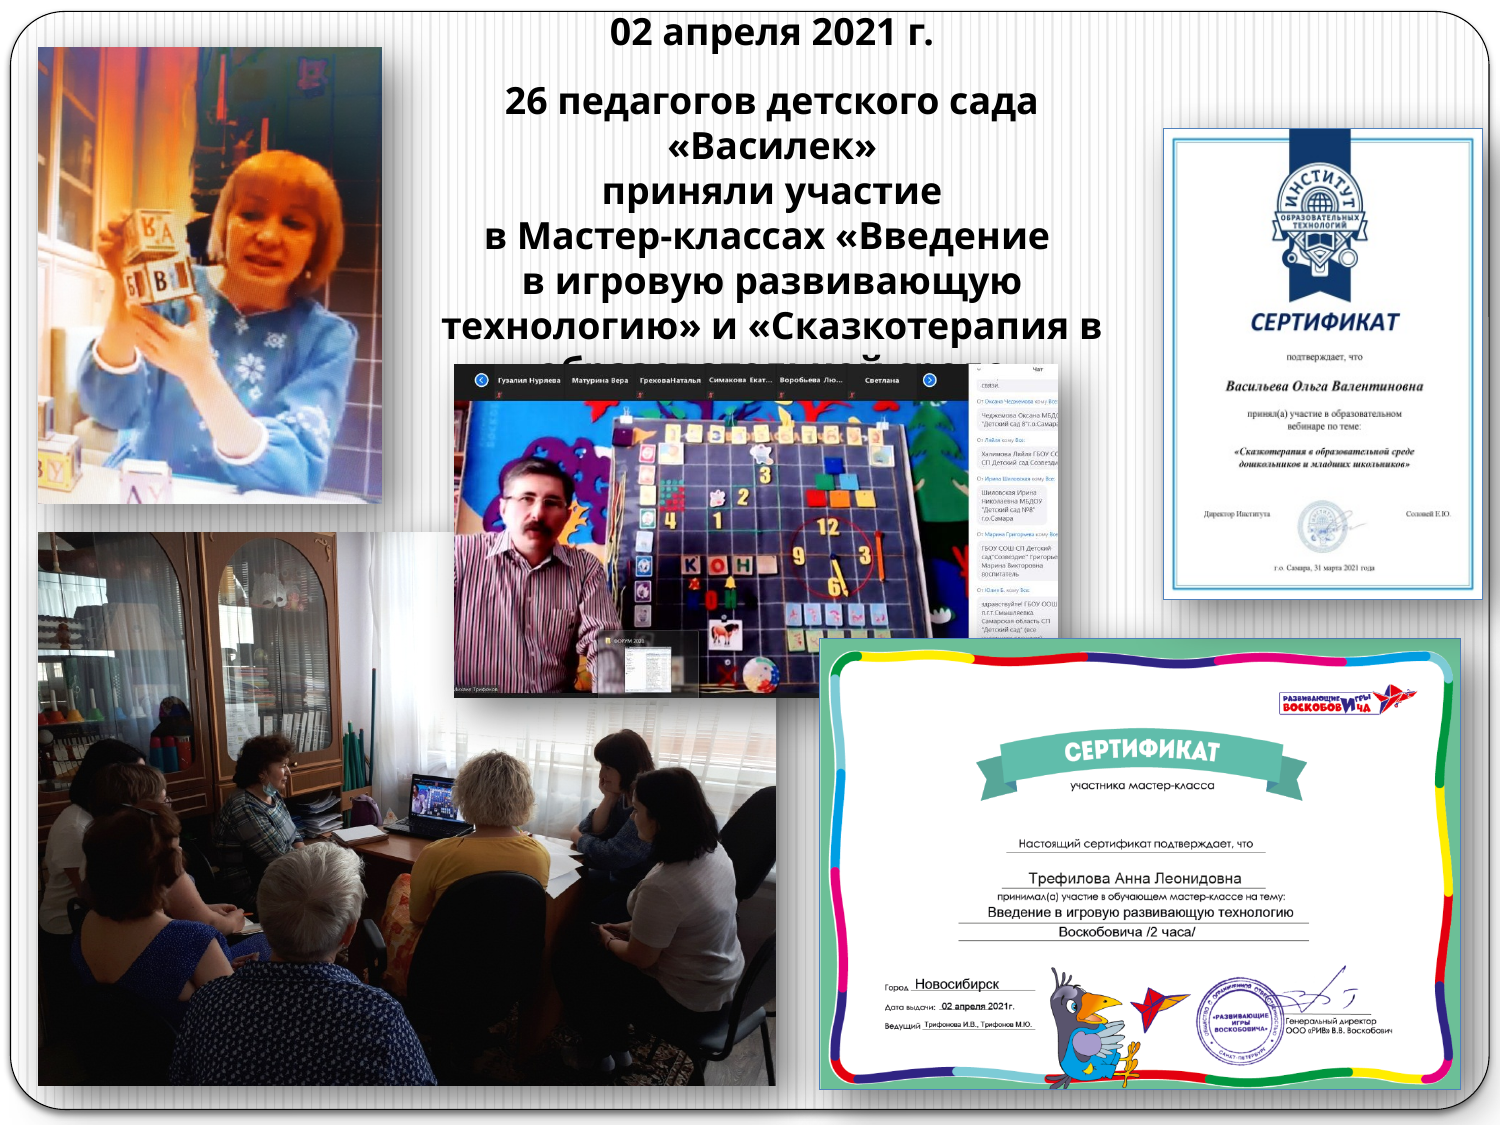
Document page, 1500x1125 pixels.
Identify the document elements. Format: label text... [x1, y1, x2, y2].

picture [1163, 128, 1483, 601]
picture [38, 364, 1461, 1090]
picture [38, 46, 382, 504]
text_box 02 апреля 2021 г. 26 педагогов детского сада «Василек» приняли участие в Мастер-классах «Введение в игровую развивающую технологию» и «Сказкотерапия в образовательной среде дошкольников» [381, 0, 1164, 445]
